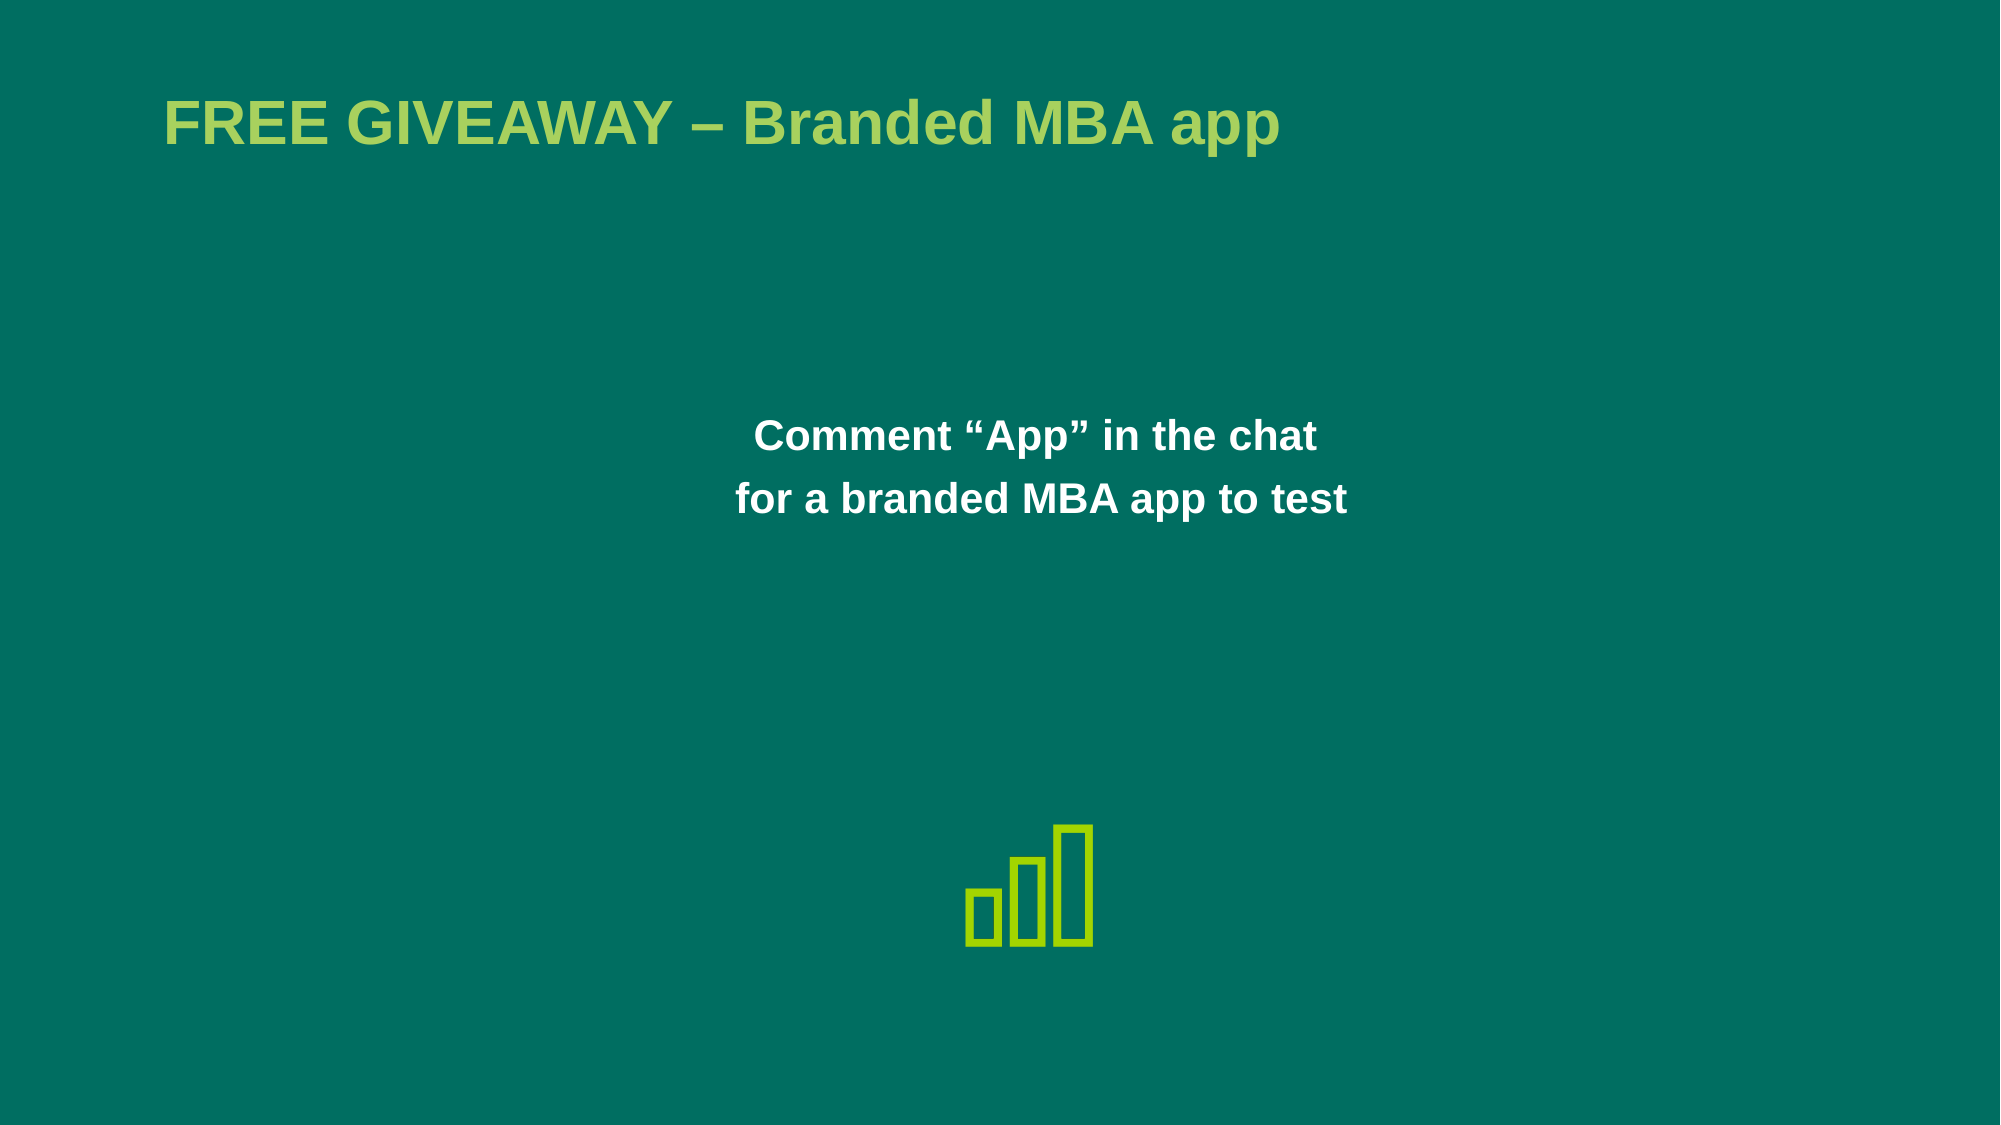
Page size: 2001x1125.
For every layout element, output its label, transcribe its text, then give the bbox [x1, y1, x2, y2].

list Comment “App” in the chat for a branded MBA app to test [141, 407, 1942, 576]
title FREE GIVEAWAY – Branded MBA app [163, 72, 1964, 159]
picture [964, 824, 1093, 947]
